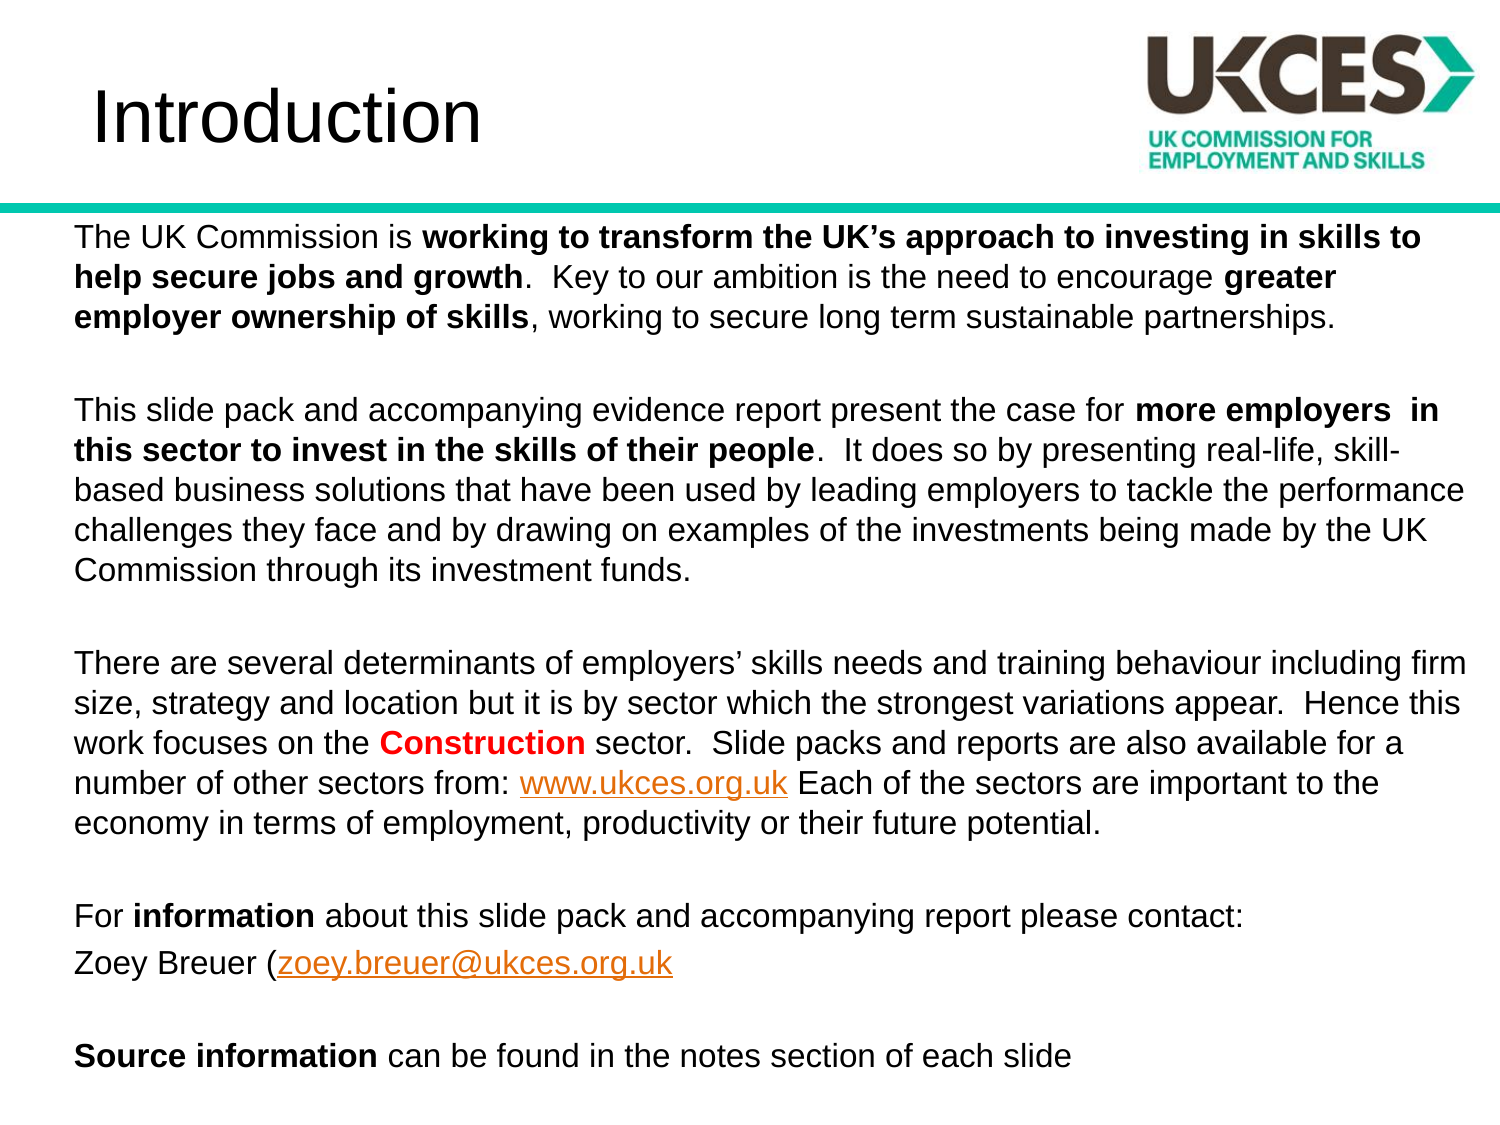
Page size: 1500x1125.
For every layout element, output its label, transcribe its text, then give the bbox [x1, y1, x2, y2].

title Introduction [76, 18, 1116, 207]
picture [1139, 31, 1480, 174]
list The UK Commission is working to transform the UK’s approach to investing in skills to help secure jobs and growth. Key to our ambition is the need to encourage greater employer ownership of skills, working to secure long term sustainable partnerships. This slide pack and accompanying evidence report present the case for more employers in this sector to invest in the skills of their people. It does so by presenting real-life, skill-based business solutions that have been used by leading employers to tackle the performance challenges they face and by drawing on examples of the investments being made by the UK Commission through its investment funds. There are several determinants of employers’ skills needs and training behaviour including firm size, strategy and location but it is by sector which the strongest variations appear. Hence this work focuses on the Construction sector. Slide packs and reports are also available for a number of other sectors from: www.ukces.org.uk Each of the sectors are important to the economy in terms of employment, productivity or their future potential. For information about this slide pack and accompanying report please contact: Zoey Breuer (zoey.breuer@ukces.org.uk Source information can be found in the notes section of each slide [29, 207, 1500, 1095]
